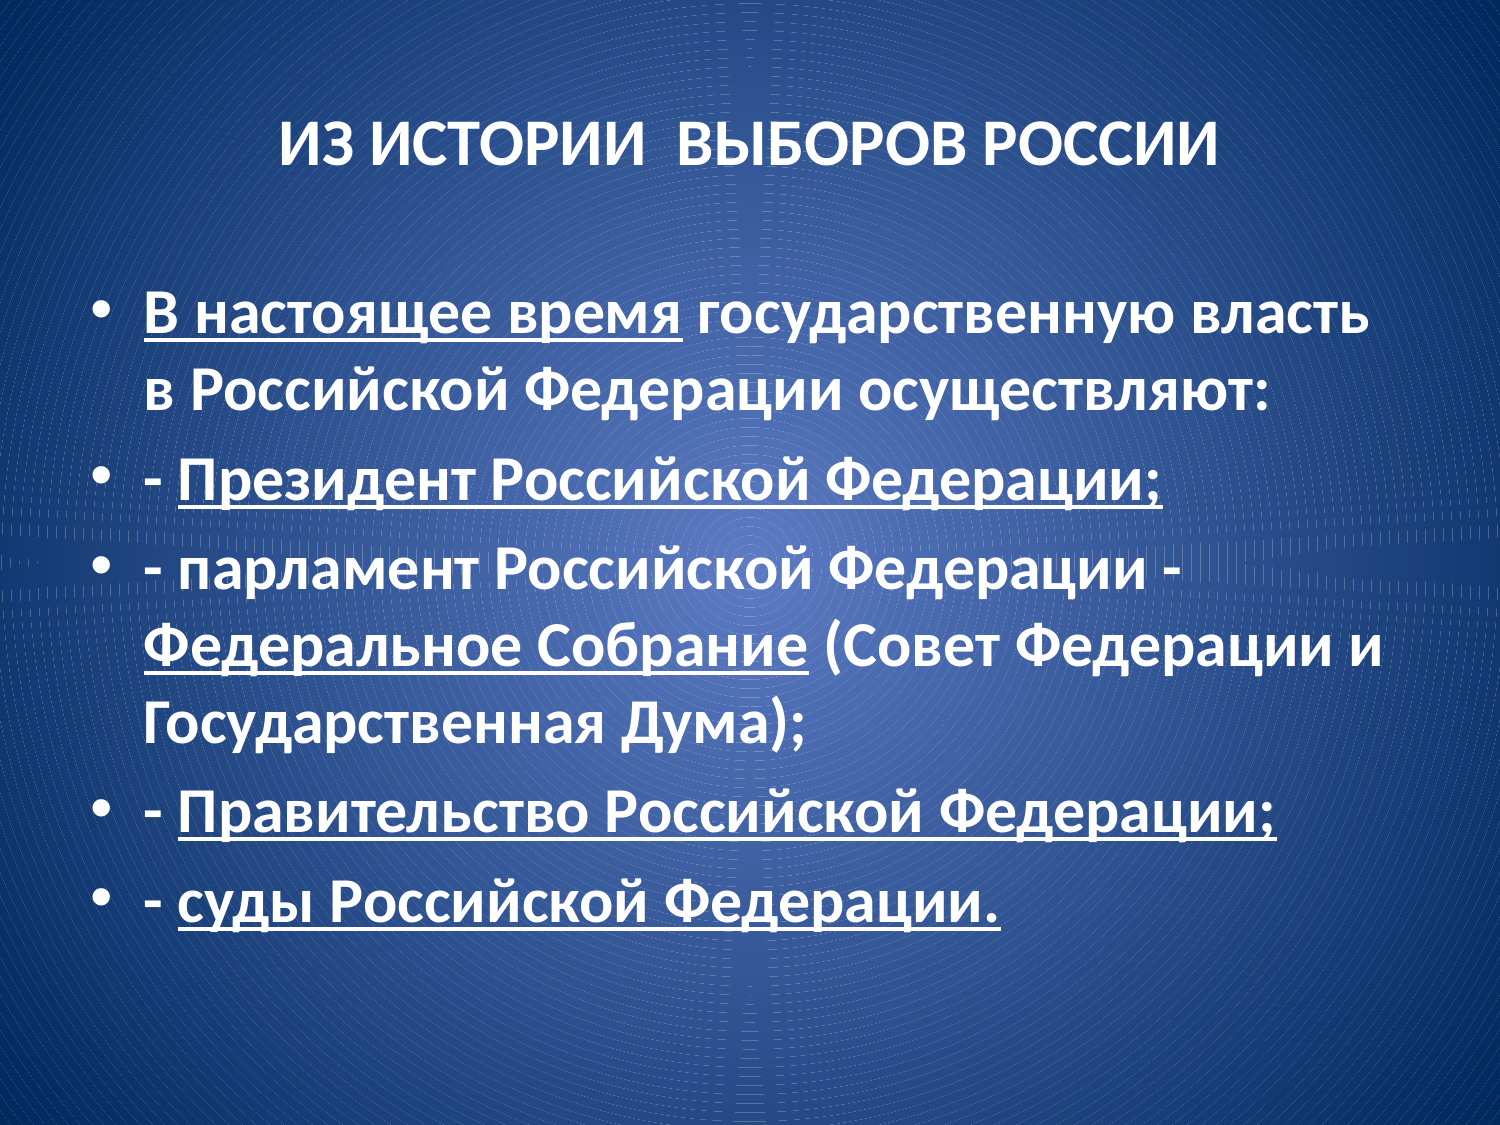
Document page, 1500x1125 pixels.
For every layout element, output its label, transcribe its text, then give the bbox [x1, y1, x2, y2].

title ИЗ ИСТОРИИ ВЫБОРОВ РОССИИ [75, 45, 1425, 233]
list В настоящее время государственную власть в Российской Федерации осуществляют: - Президент Российской Федерации; - парламент Российской Федерации - Федеральное Собрание (Совет Федерации и Государственная Дума); - Правительство Российской Федерации; - суды Российской Федерации. [75, 262, 1425, 1005]
